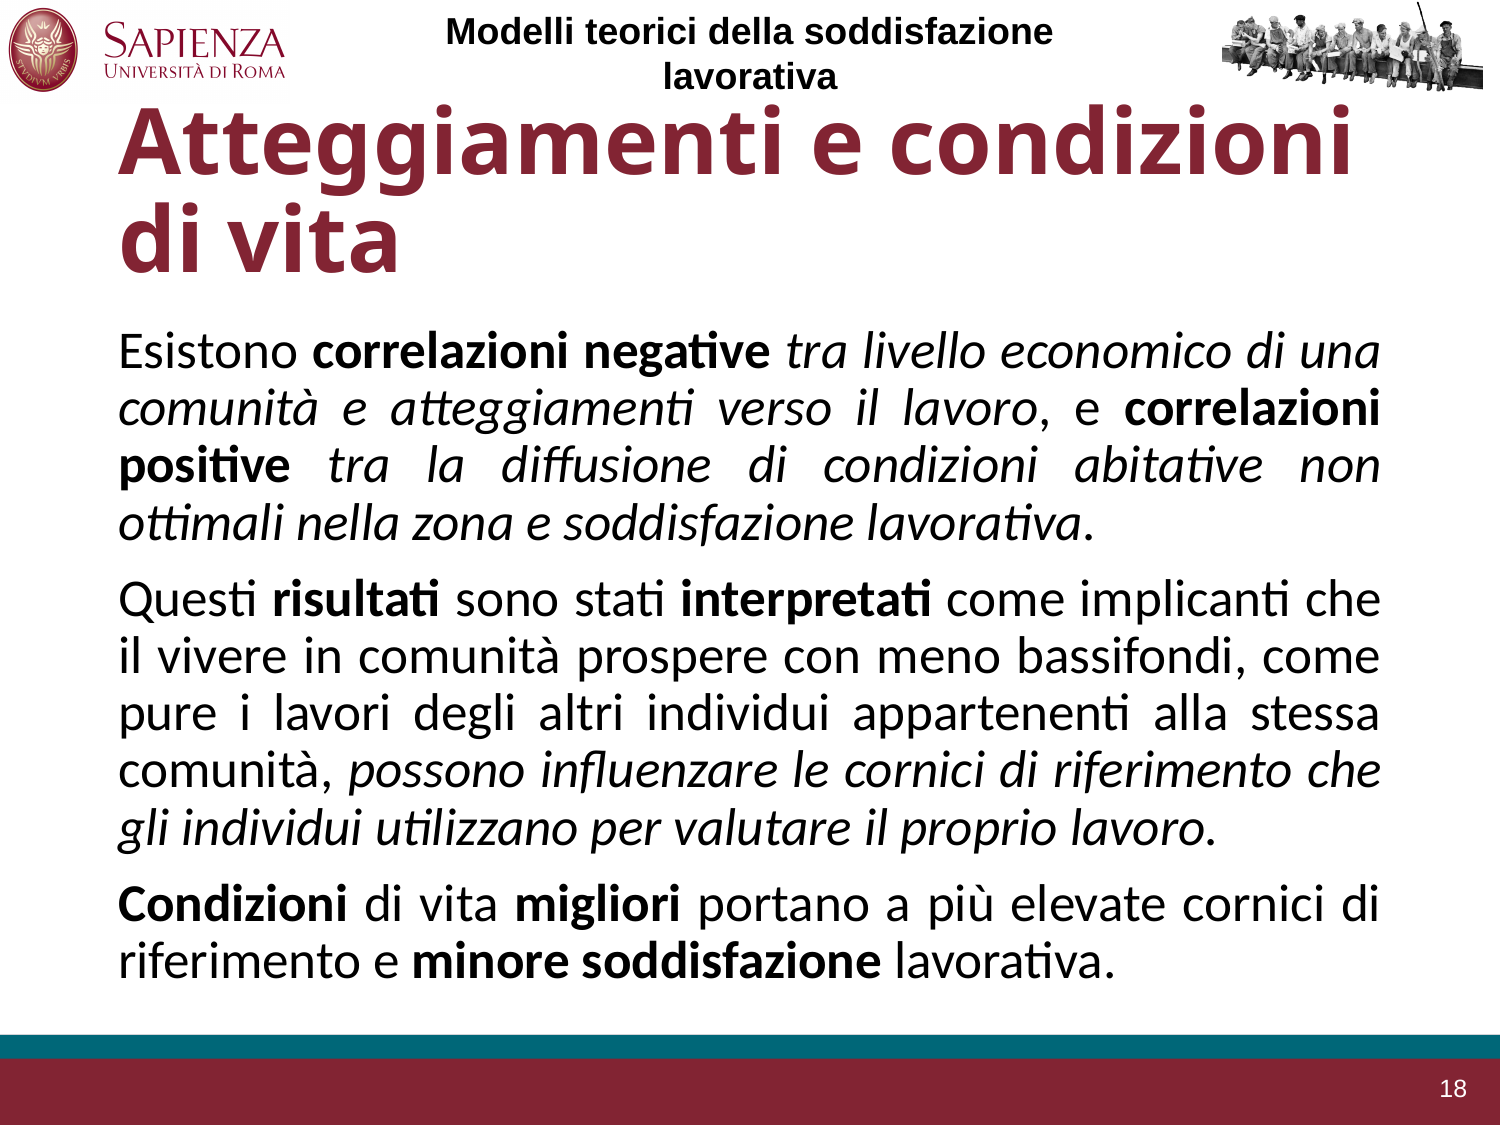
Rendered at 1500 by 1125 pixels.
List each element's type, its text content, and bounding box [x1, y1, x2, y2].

slide_number 18 [1144, 1057, 1483, 1118]
picture [1222, 1, 1483, 92]
list Esistono correlazioni negative tra livello economico di una comunità e atteggiamenti verso il lavoro, e correlazioni positive tra la diffusione di condizioni abitative non ottimali nella zona e soddisfazione lavorativa. Questi risultati sono stati interpretati come implicanti che il vivere in comunità prospere con meno bassifondi, come pure i lavori degli altri individui appartenenti alla stessa comunità, possono influenzare le cornici di riferimento che gli individui utilizzano per valutare il proprio lavoro. Condizioni di vita migliori portano a più elevate cornici di riferimento e minore soddisfazione lavorativa. [103, 299, 1397, 1014]
picture [0, 0, 290, 104]
footer Modelli teorici della soddisfazione lavorativa [355, 21, 1145, 82]
title Atteggiamenti e condizioni di vita [103, 85, 1397, 299]
